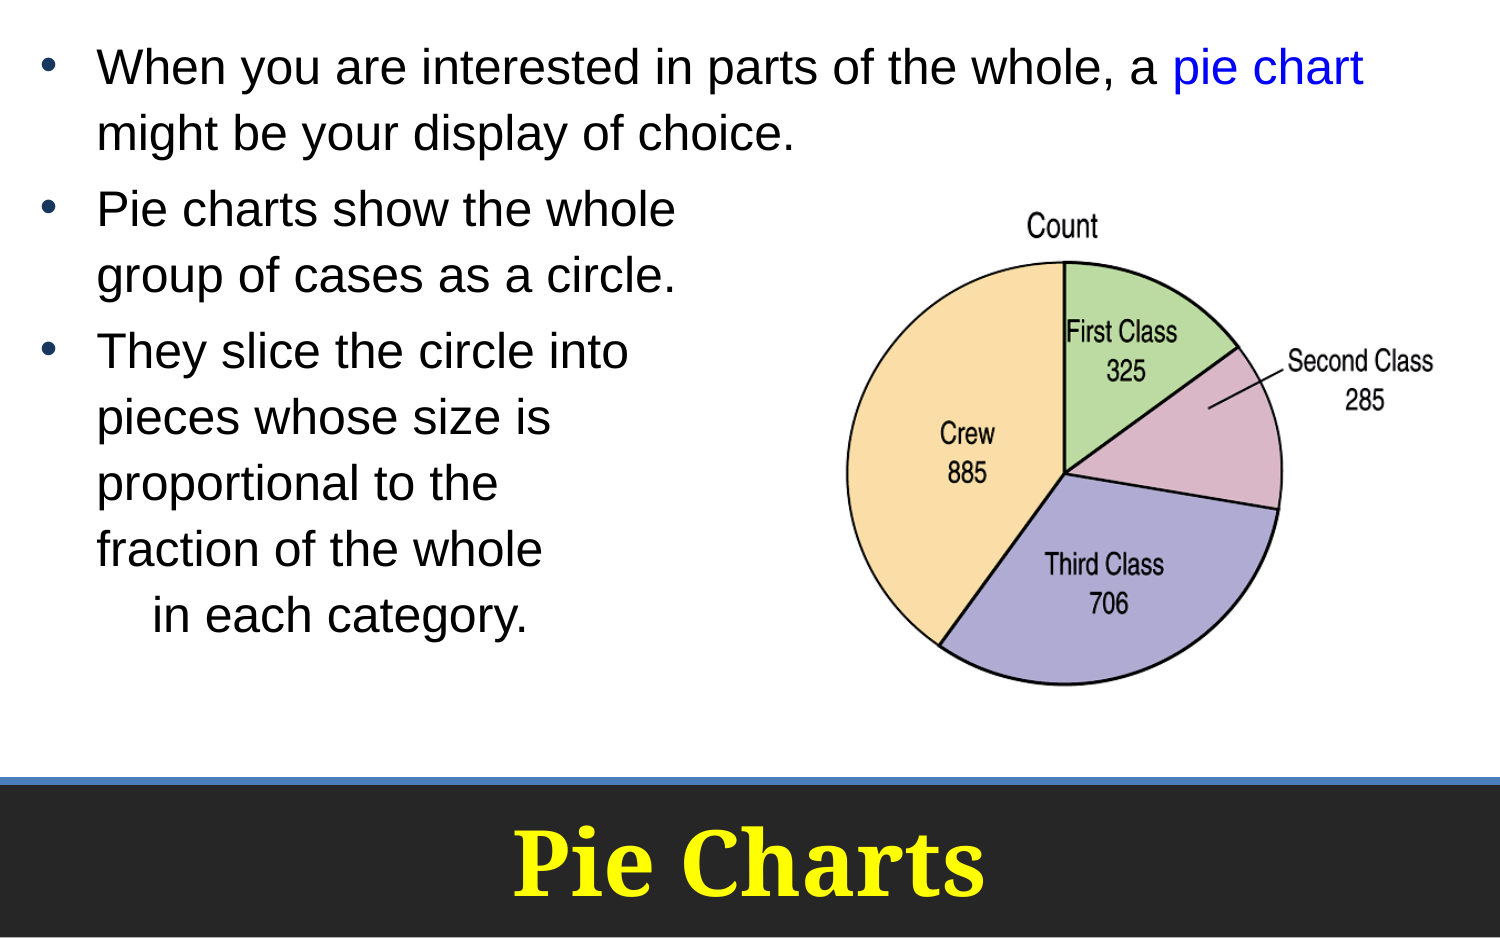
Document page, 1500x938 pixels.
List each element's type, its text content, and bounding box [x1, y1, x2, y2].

list When you are interested in parts of the whole, a pie chart might be your display of choice. Pie charts show the whole group of cases as a circle. They slice the circle into pieces whose size is proportional to the fraction of the whole in each category. [24, 20, 1475, 761]
picture [837, 208, 1438, 705]
title Pie Charts [37, 781, 1463, 938]
